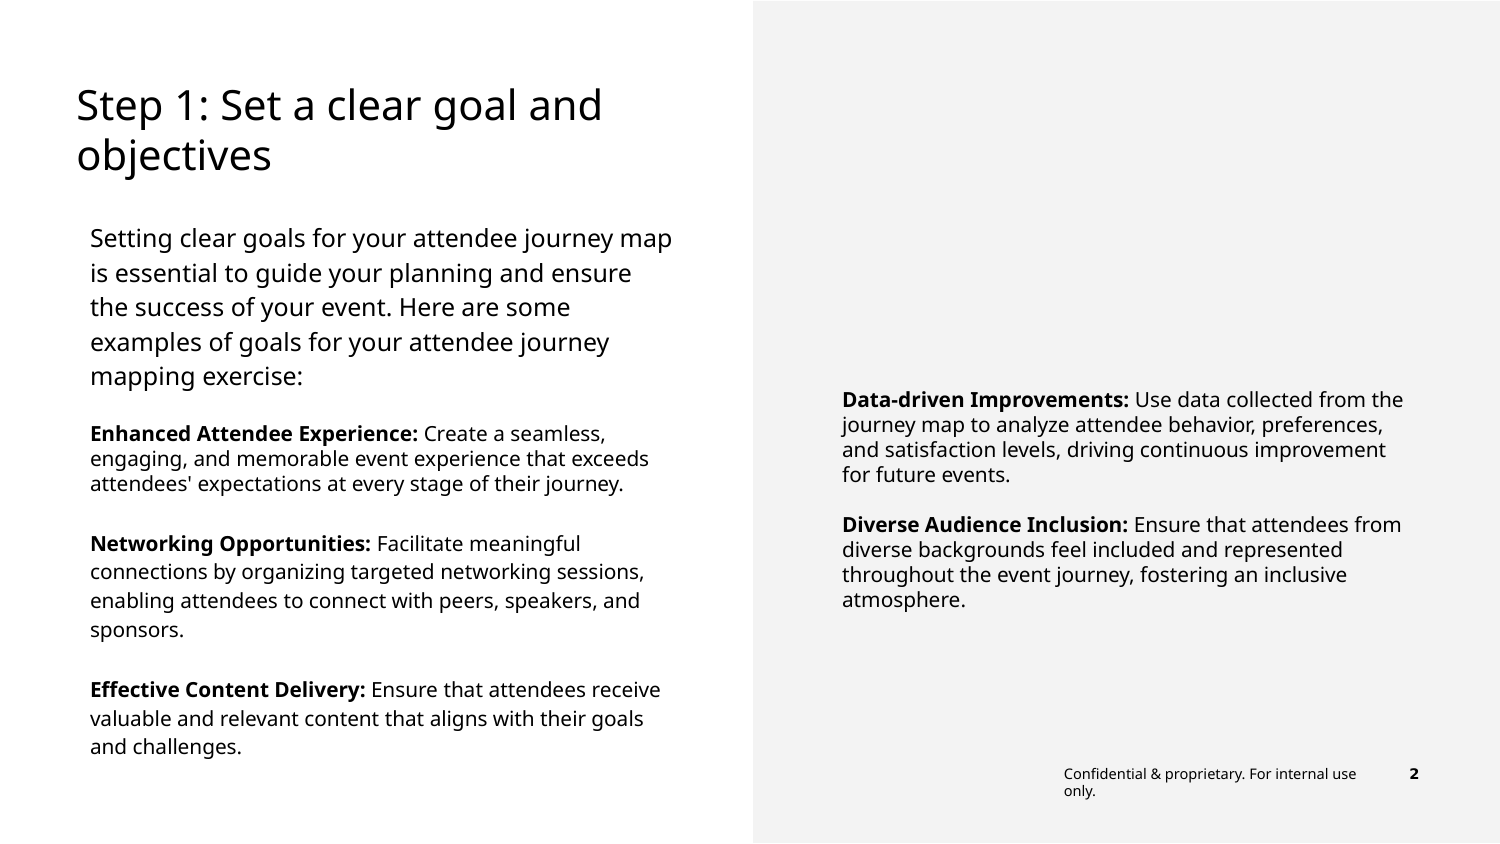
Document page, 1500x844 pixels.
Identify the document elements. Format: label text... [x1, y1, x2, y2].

text_box Setting clear goals for your attendee journey map is essential to guide your planning and ensure the success of your event. Here are some examples of goals for your attendee journey mapping exercise: Enhanced Attendee Experience: Create a seamless, engaging, and memorable event experience that exceeds attendees' expectations at every stage of their journey. Networking Opportunities: Facilitate meaningful connections by organizing targeted networking sessions, enabling attendees to connect with peers, speakers, and sponsors. Effective Content Delivery: Ensure that attendees receive valuable and relevant content that aligns with their goals and challenges. [75, 203, 690, 774]
text_box Step 1: Set a clear goal and objectives [76, 78, 736, 144]
text_box Data-driven Improvements: Use data collected from the journey map to analyze attendee behavior, preferences, and satisfaction levels, driving continuous improvement for future events. Diverse Audience Inclusion: Ensure that attendees from diverse backgrounds feel included and represented throughout the event journey, fostering an inclusive atmosphere. [827, 371, 1421, 627]
